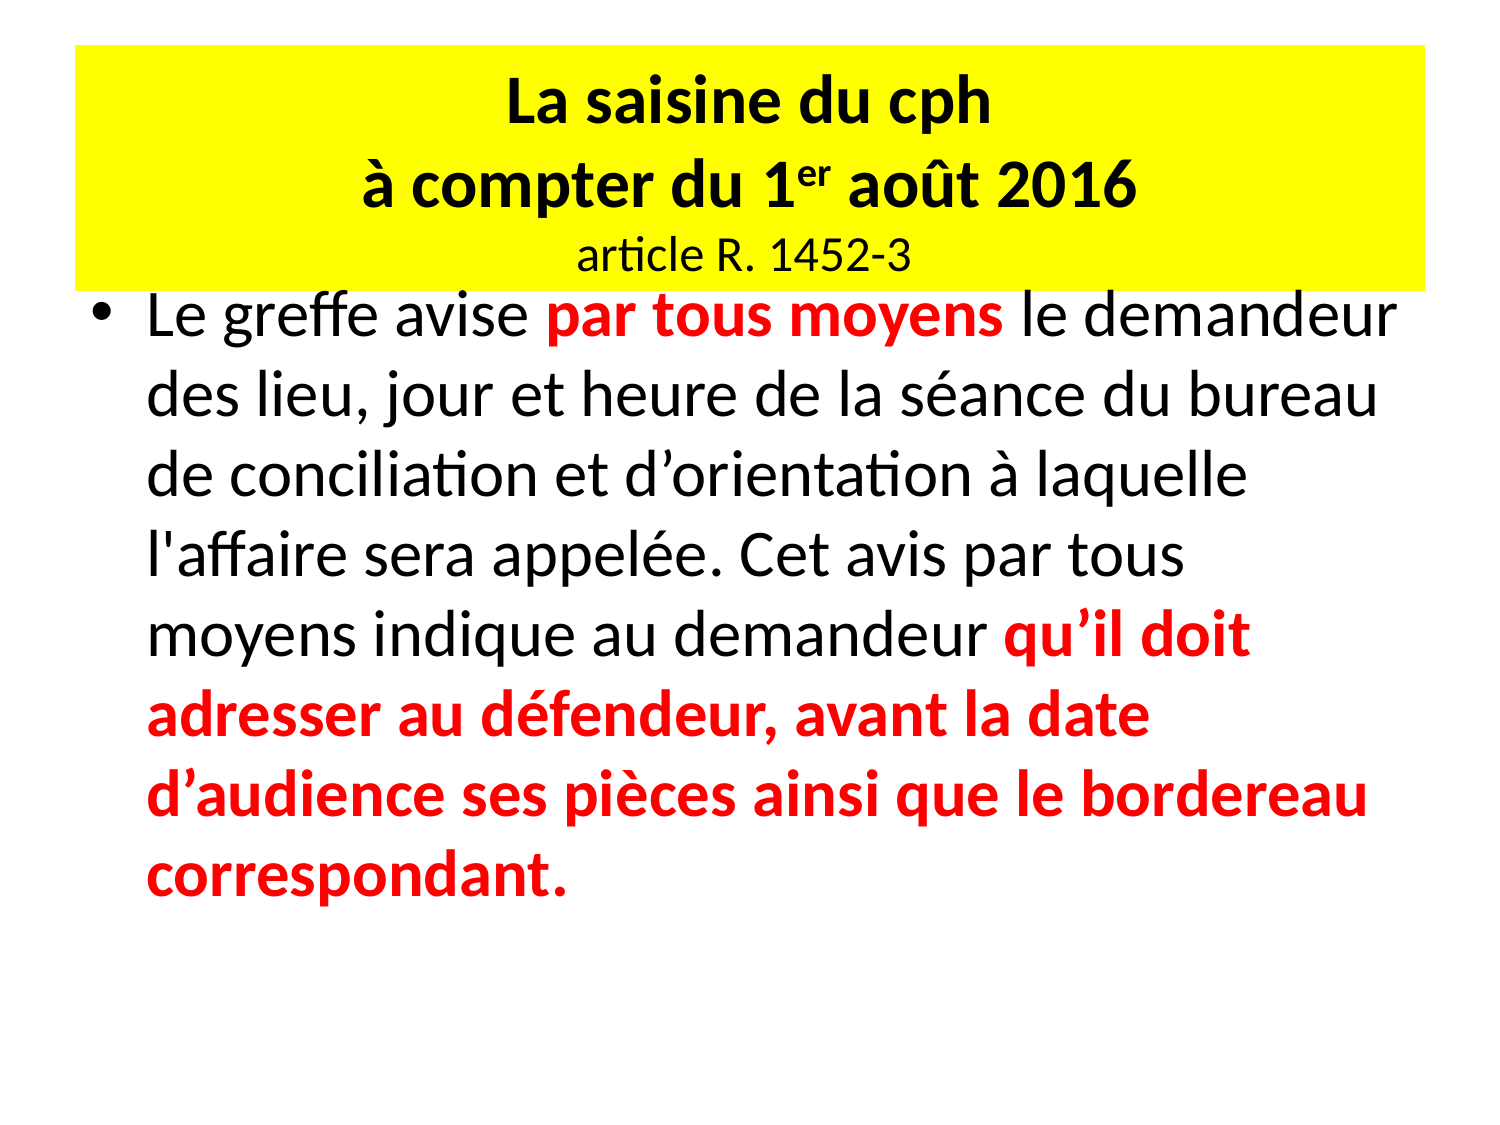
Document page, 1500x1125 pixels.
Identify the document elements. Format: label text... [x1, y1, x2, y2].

list Le greffe avise par tous moyens le demandeur des lieu, jour et heure de la séance du bureau de conciliation et d’orientation à laquelle l'affaire sera appelée. Cet avis par tous moyens indique au demandeur qu’il doit adresser au défendeur, avant la date d’audience ses pièces ainsi que le bordereau correspondant. [74, 262, 1426, 1006]
title La saisine du cph à compter du 1er août 2016 article R. 1452-3 [74, 44, 1426, 262]
